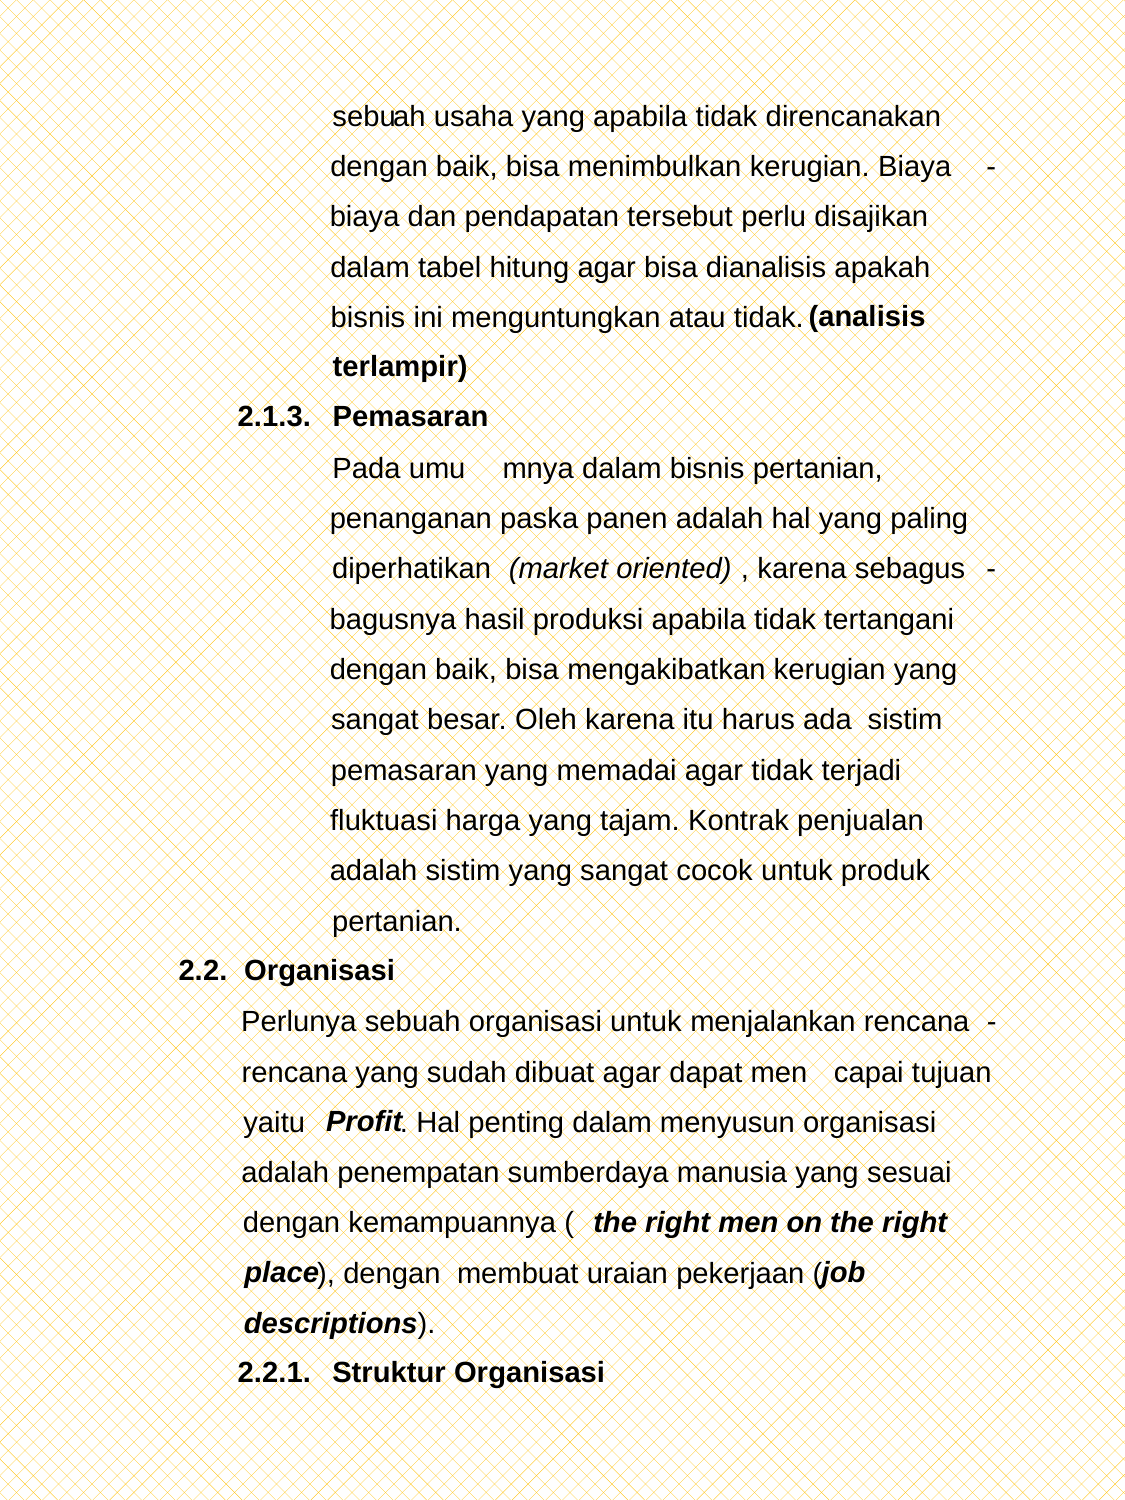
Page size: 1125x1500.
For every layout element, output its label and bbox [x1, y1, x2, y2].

text_box [134, 95, 1007, 1405]
